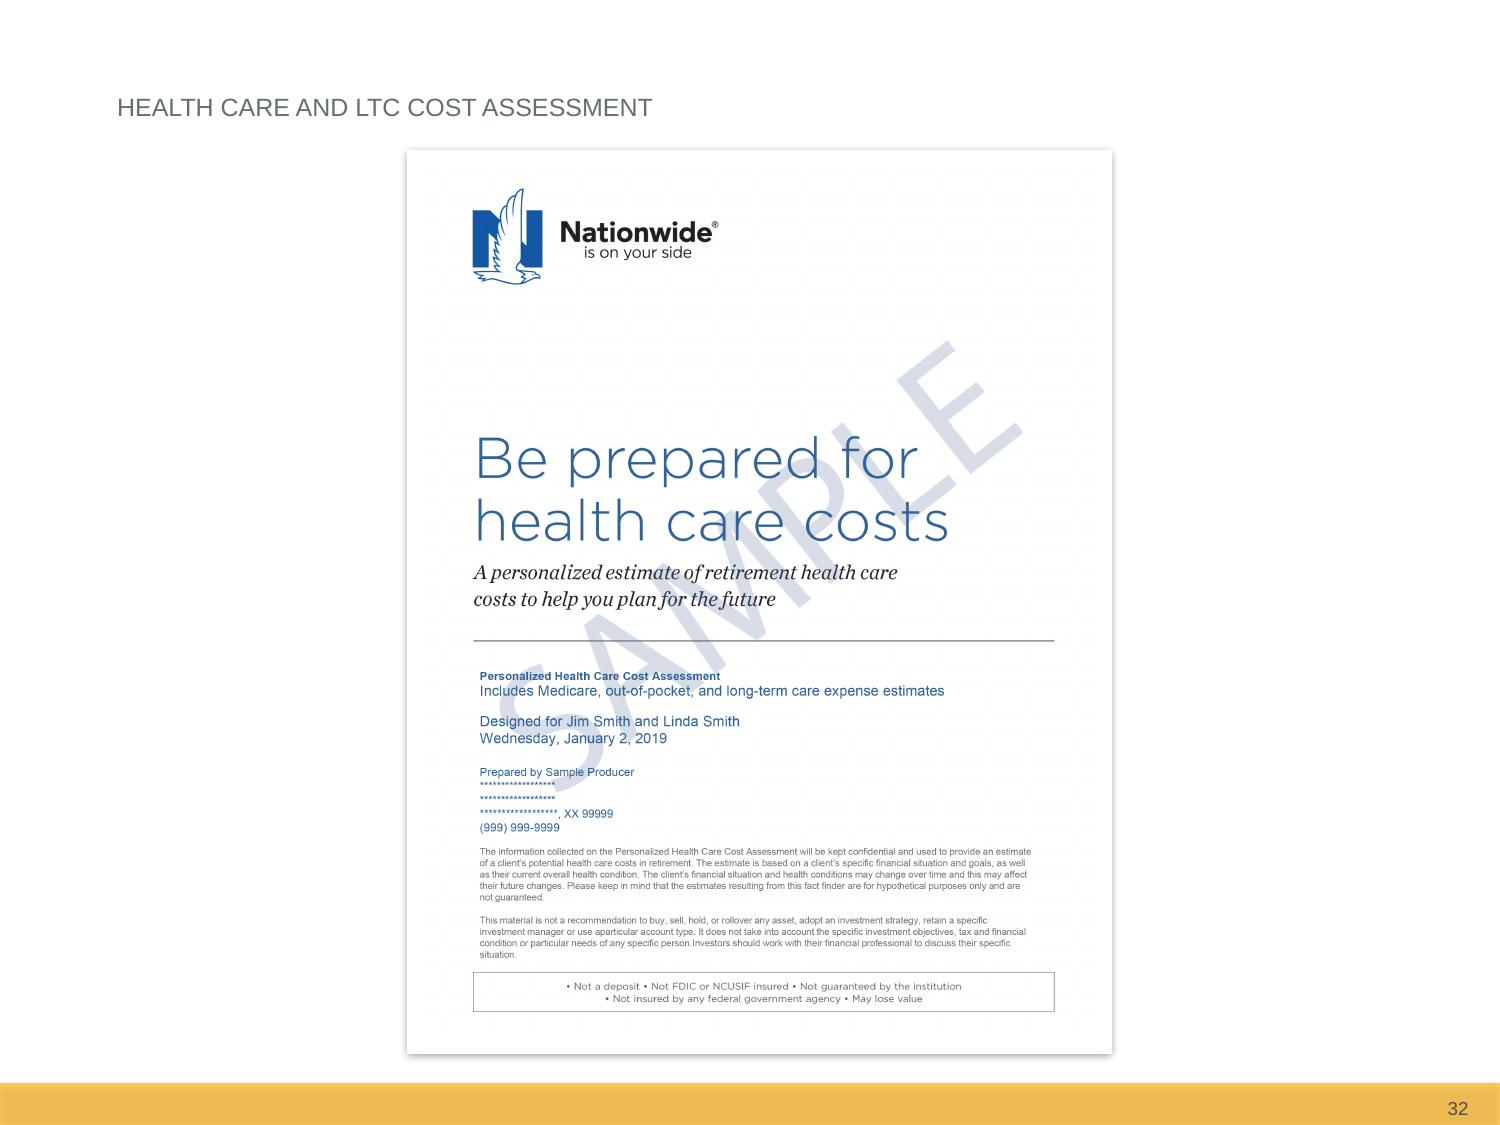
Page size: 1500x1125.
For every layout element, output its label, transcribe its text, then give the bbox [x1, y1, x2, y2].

picture [421, 164, 1098, 1040]
list Health Care and LTC Cost Assessment [102, 35, 1402, 122]
